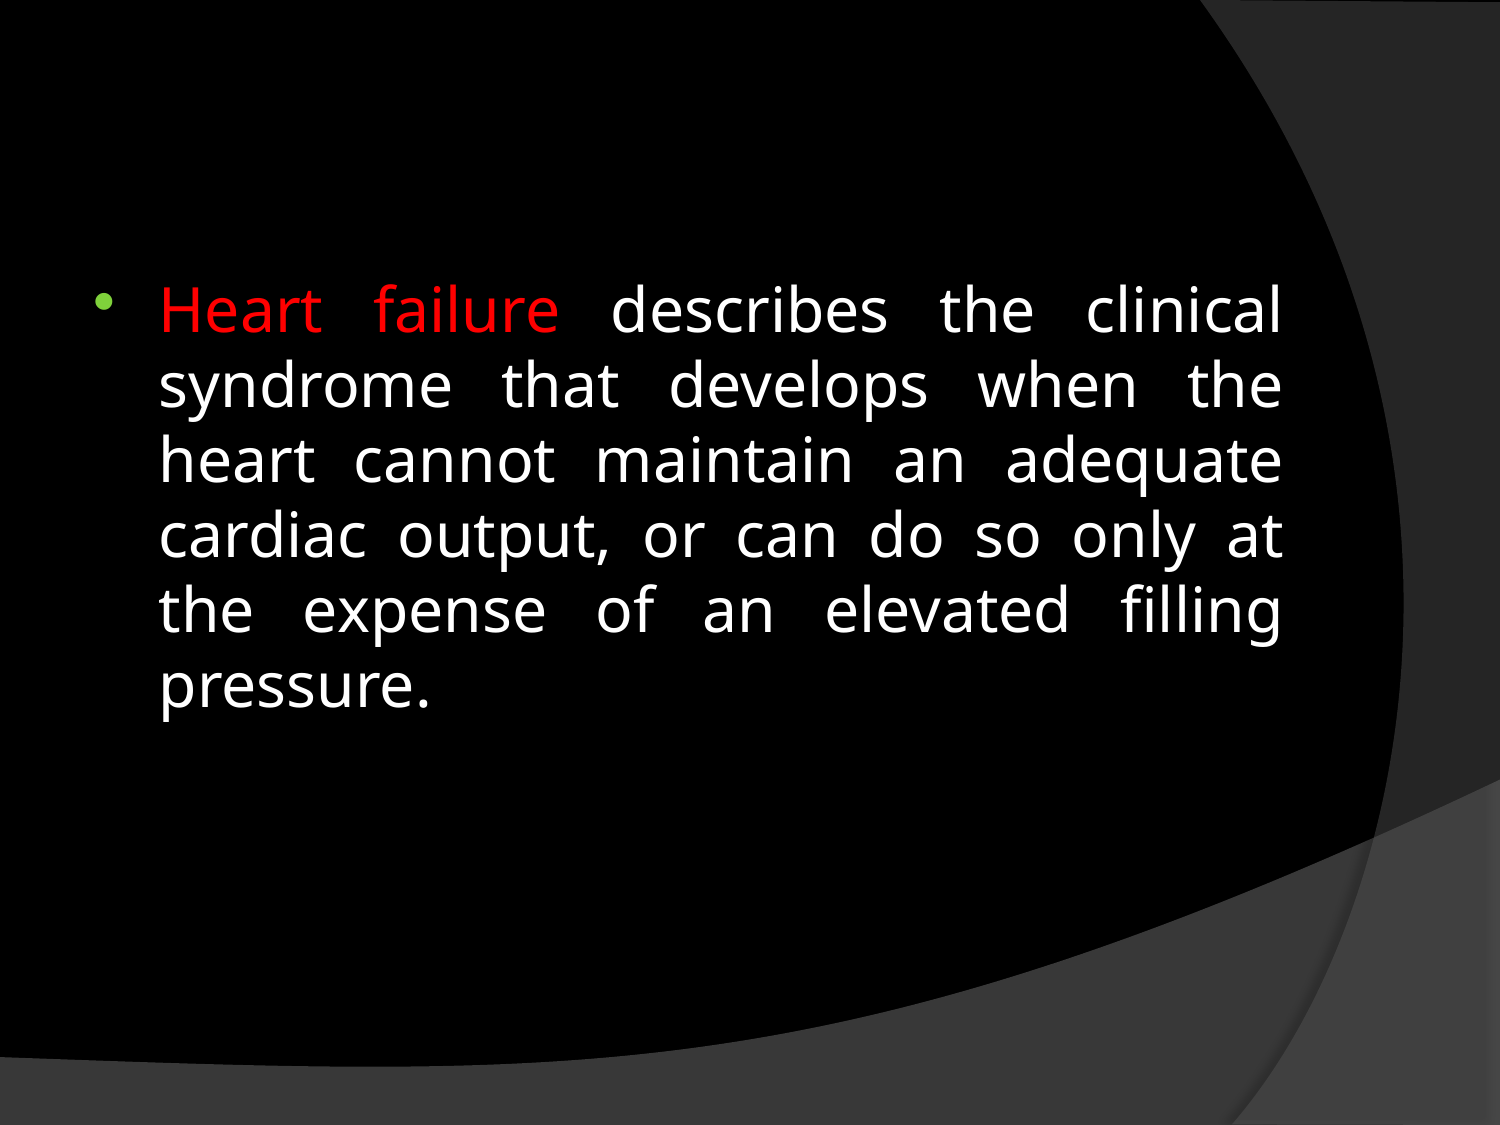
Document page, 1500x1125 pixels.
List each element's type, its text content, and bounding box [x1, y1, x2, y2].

list Heart failure describes the clinical syndrome that develops when the heart cannot maintain an adequate cardiac output, or can do so only at the expense of an elevated filling pressure. [75, 262, 1300, 1005]
